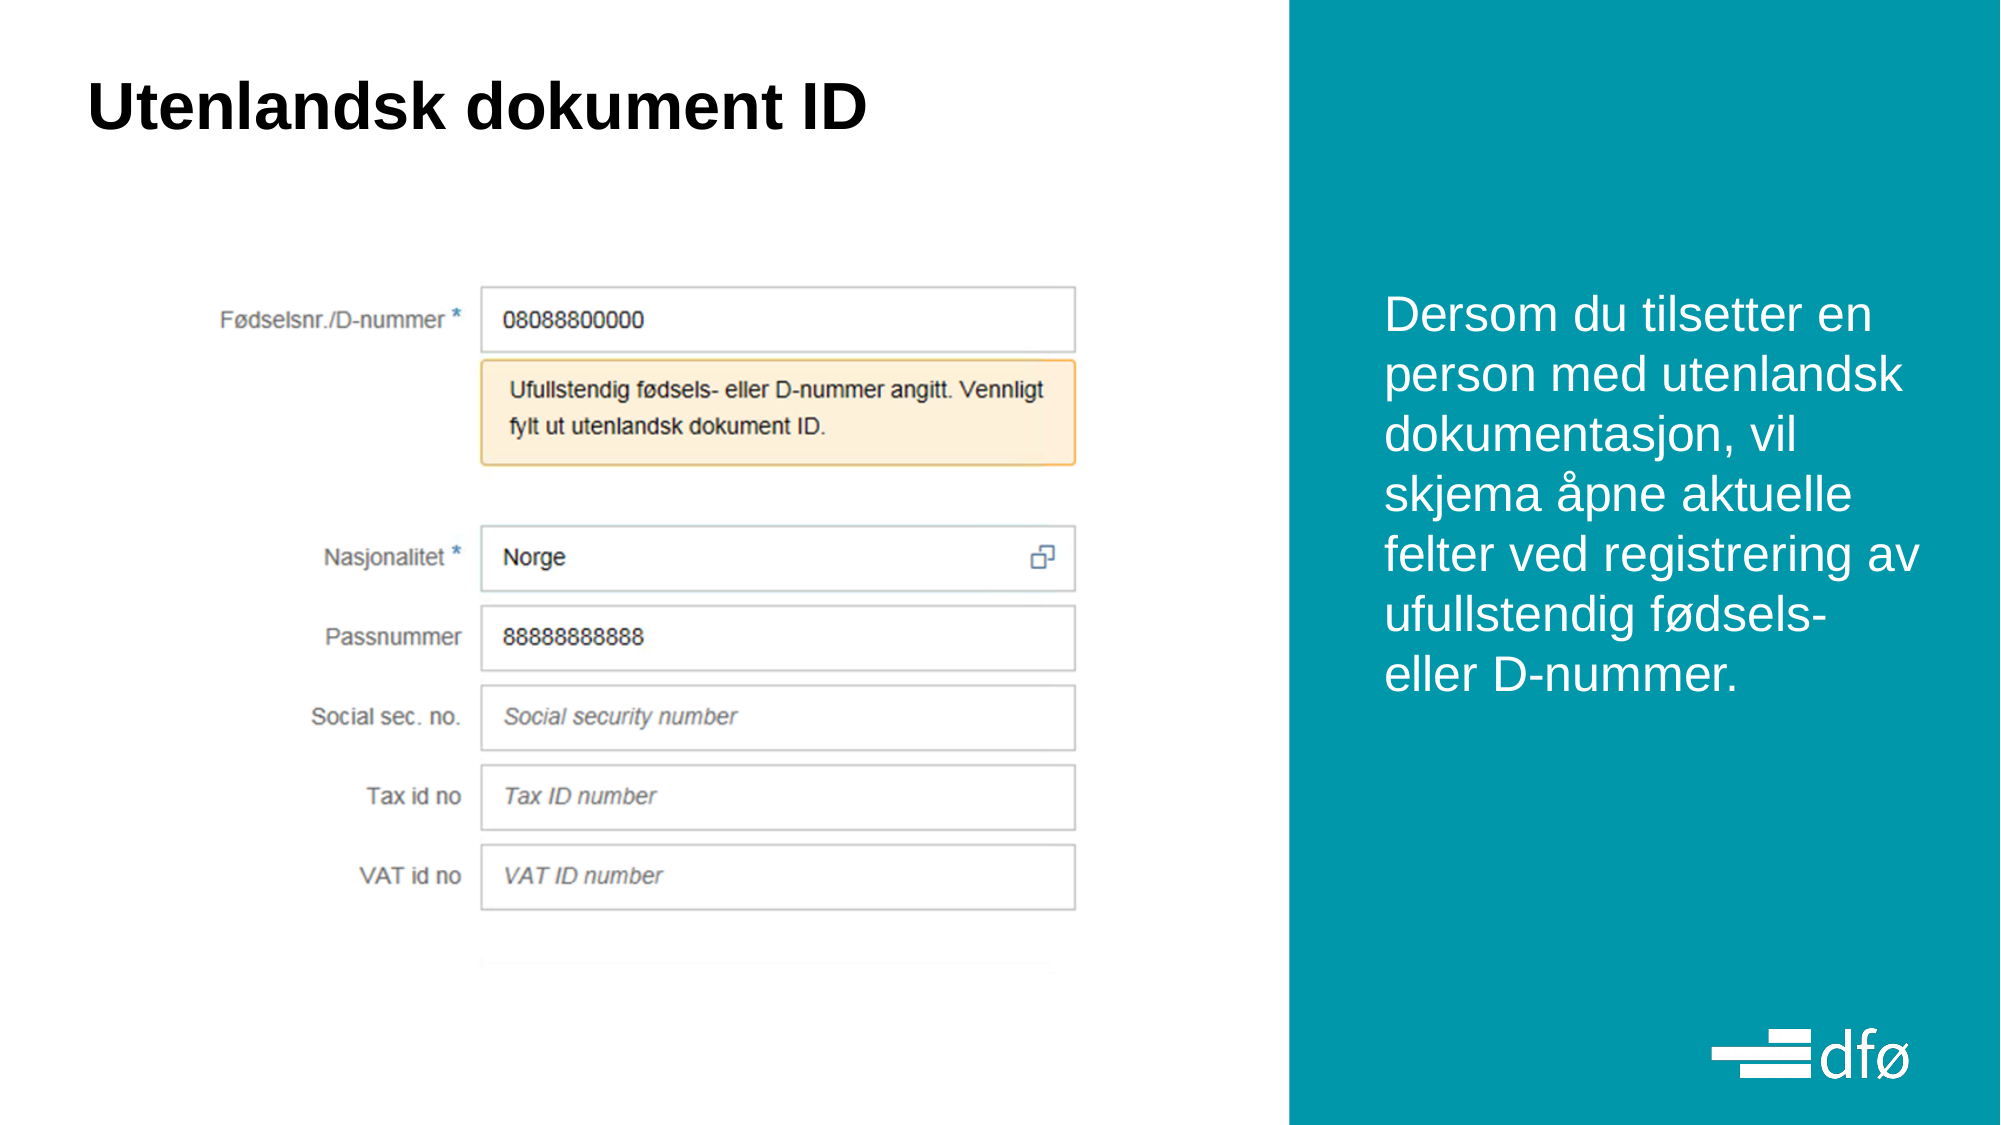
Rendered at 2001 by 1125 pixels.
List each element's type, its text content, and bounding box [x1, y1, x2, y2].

list Dersom du tilsetter en person med utenlandsk dokumentasjon, vil skjema åpne aktuelle felter ved registrering av ufullstendig fødsels- eller D-nummer. [1384, 281, 1930, 976]
picture [209, 281, 1109, 976]
picture [1711, 1028, 1918, 1084]
title Utenlandsk dokument ID [87, 72, 1231, 188]
